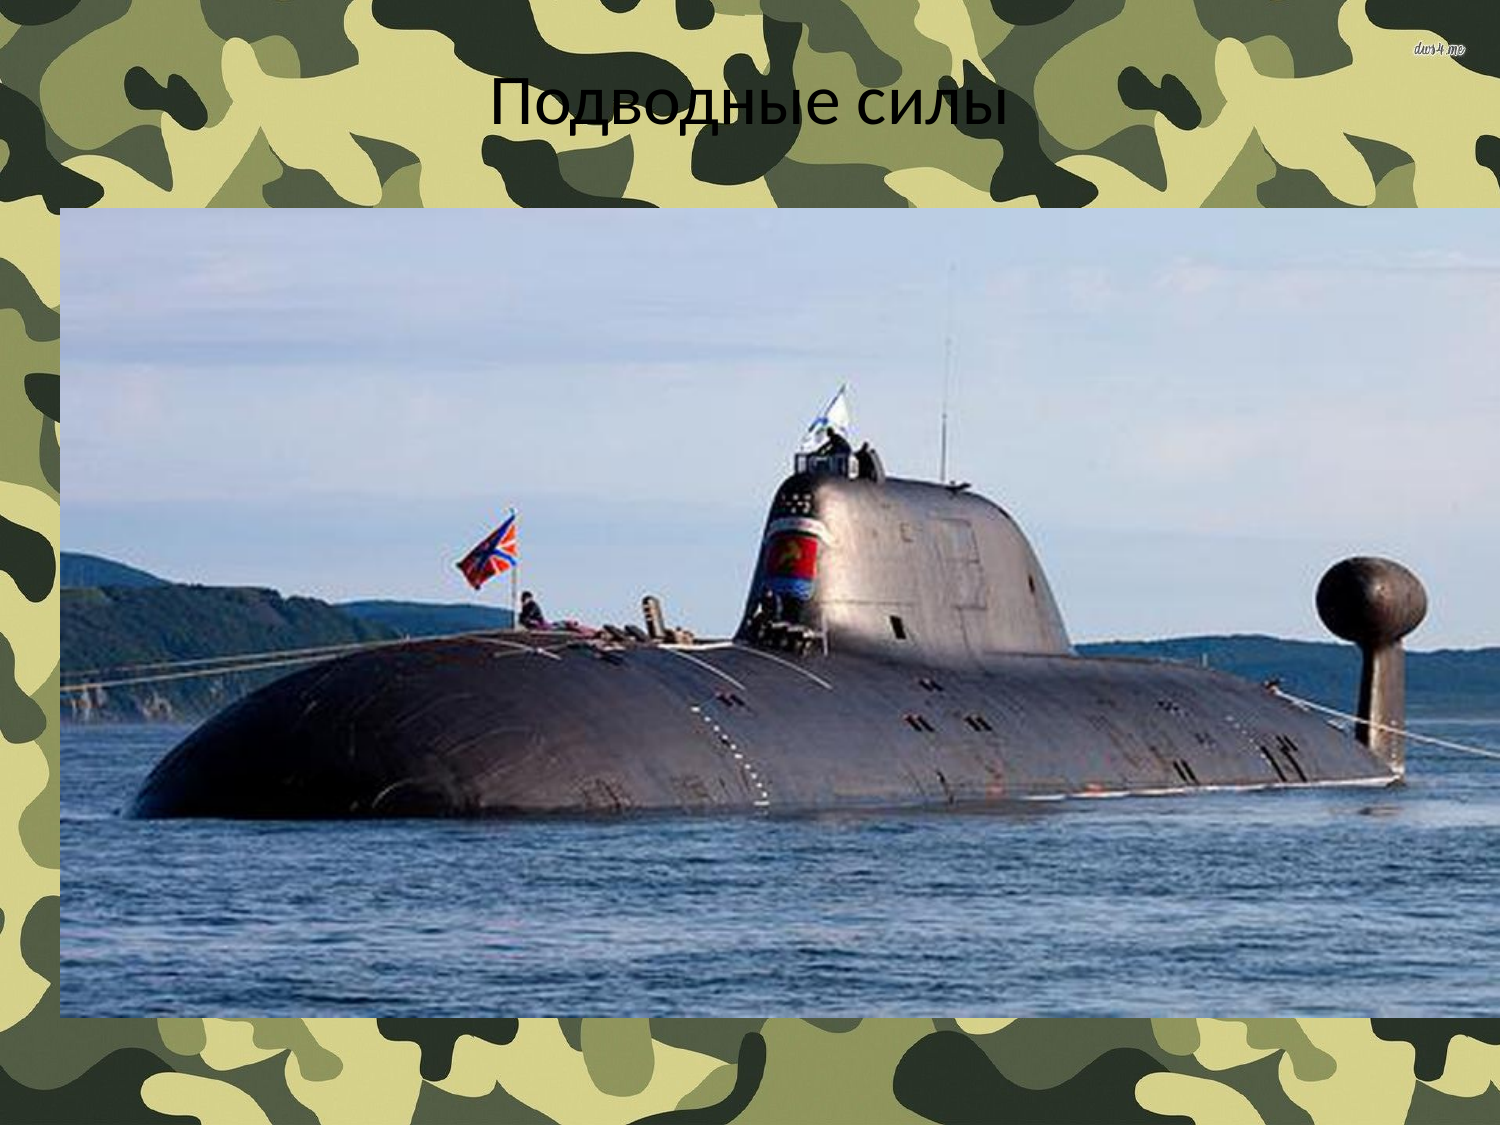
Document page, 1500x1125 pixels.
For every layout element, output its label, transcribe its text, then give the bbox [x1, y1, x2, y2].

picture [0, 0, 1500, 1125]
title Подводные силы [75, 45, 1425, 206]
